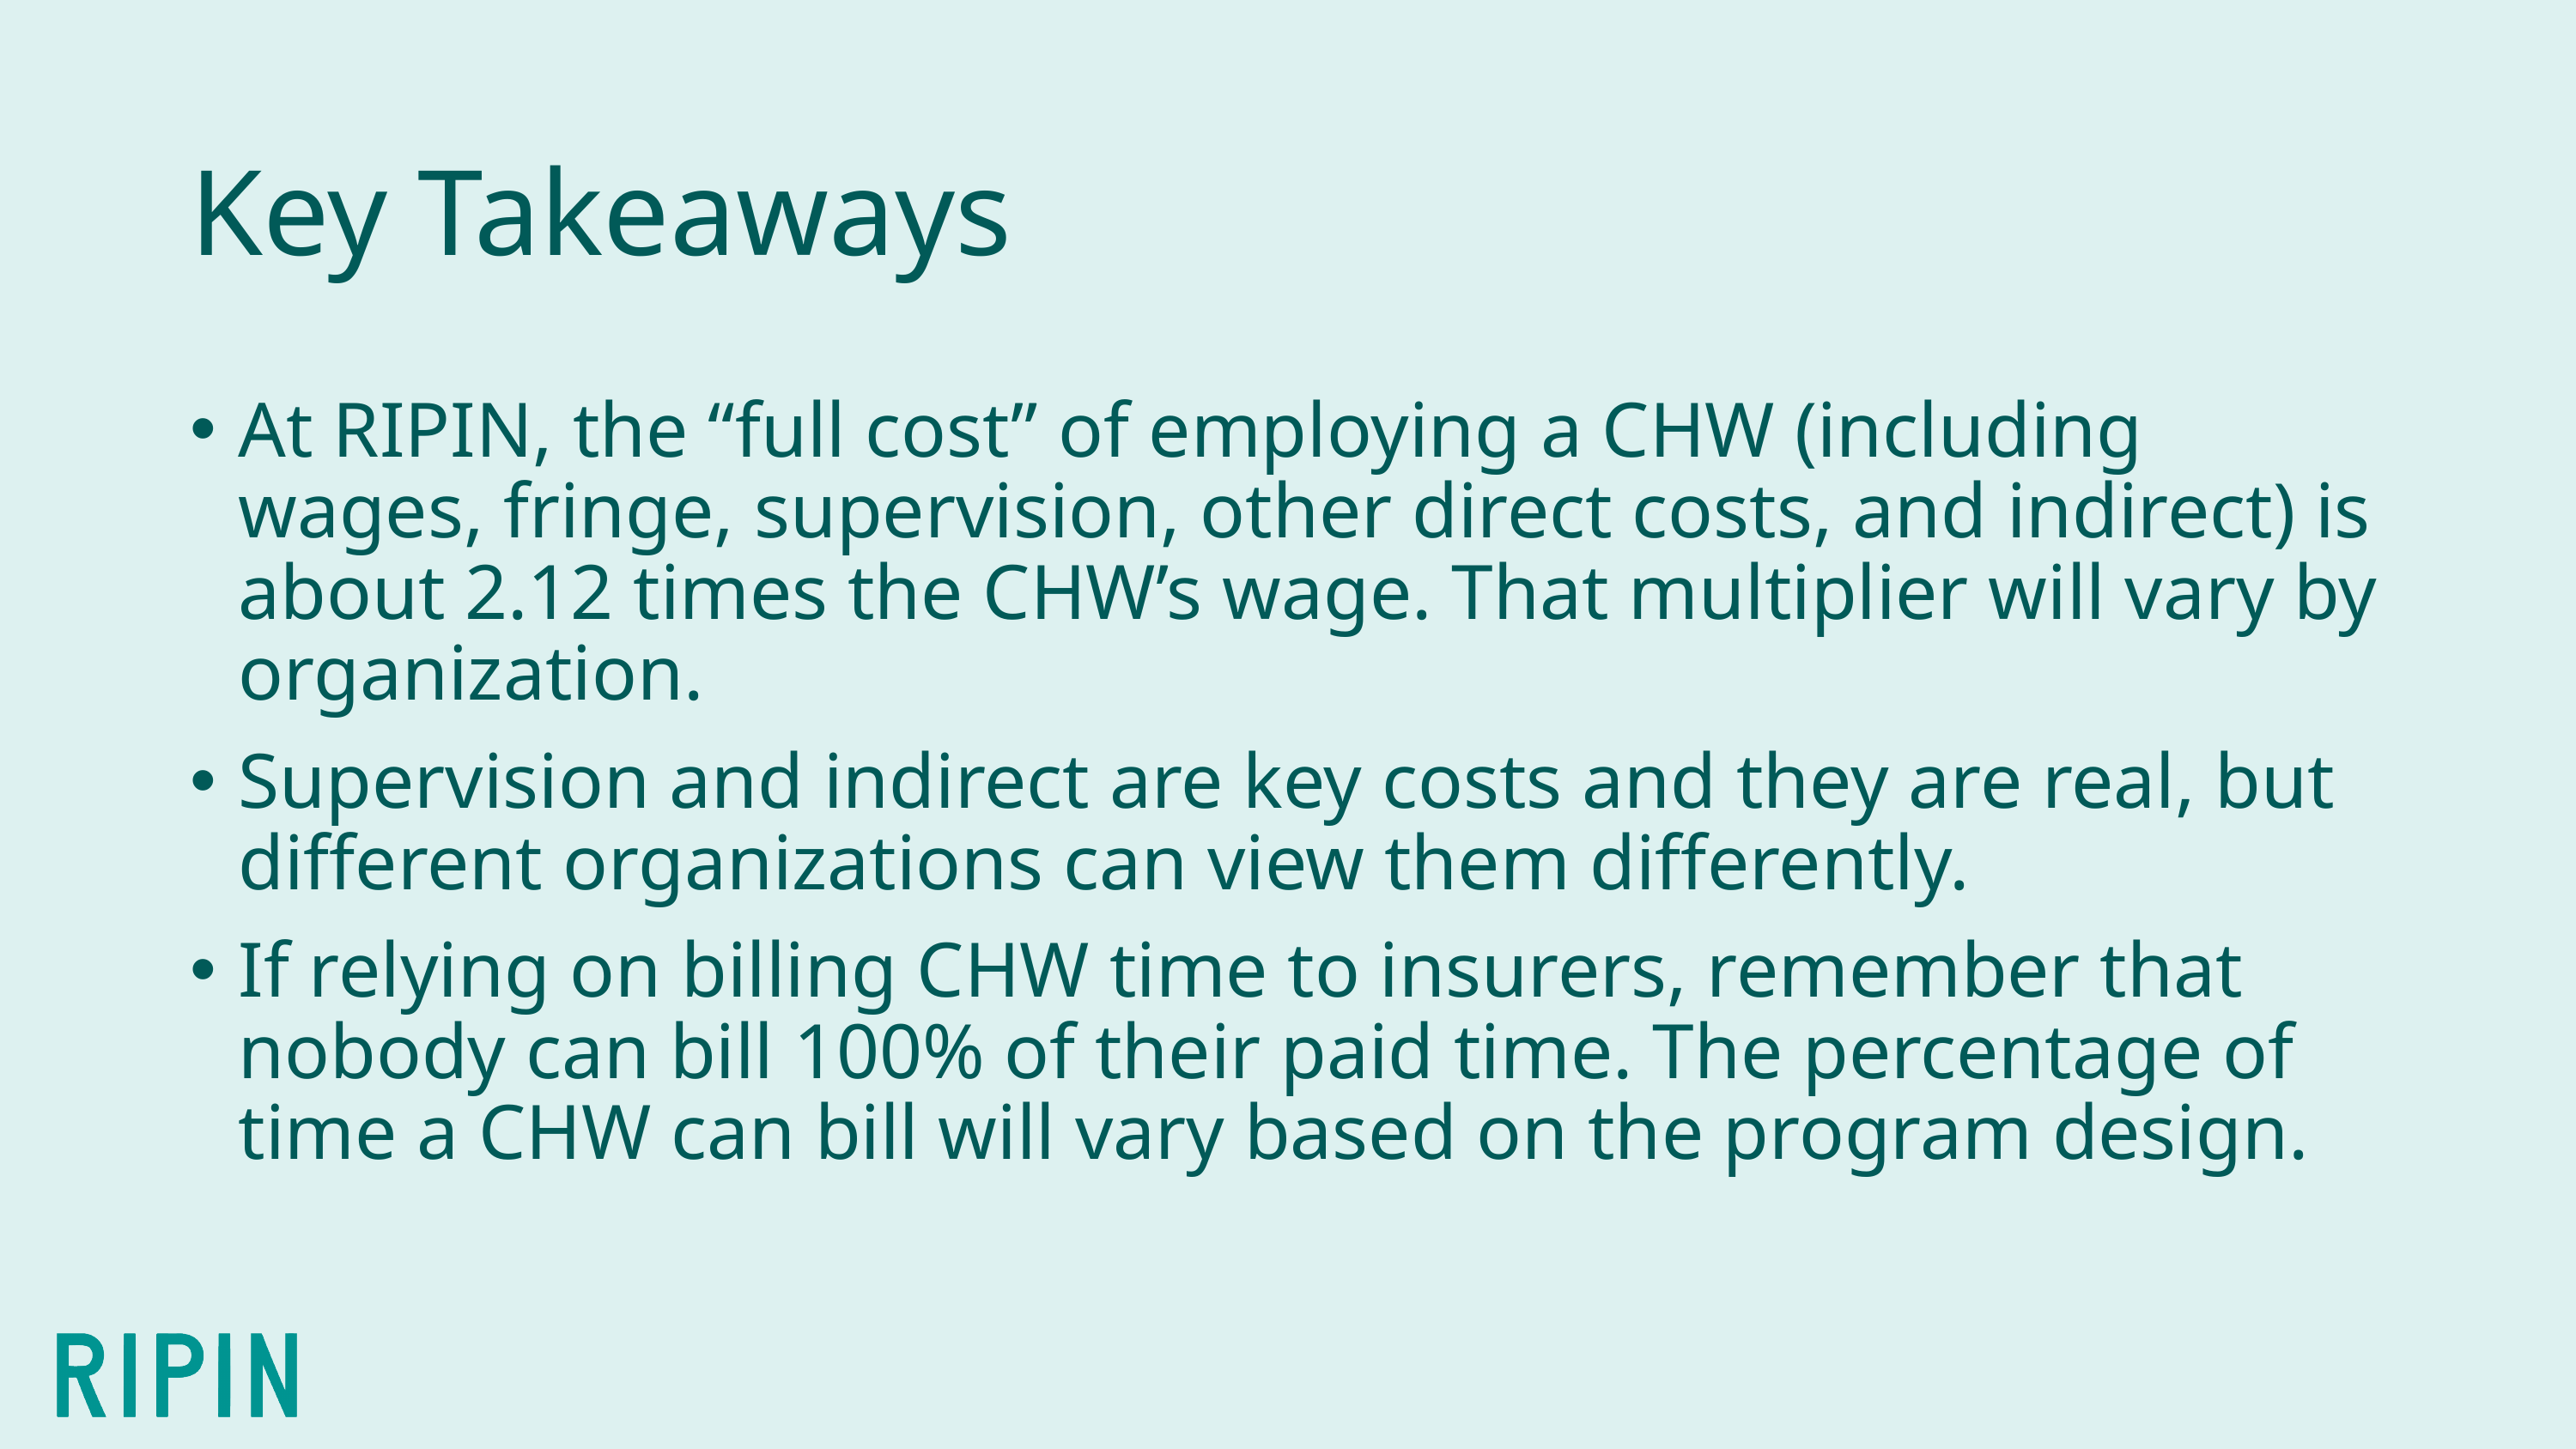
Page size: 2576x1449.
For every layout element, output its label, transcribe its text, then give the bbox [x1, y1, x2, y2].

list At RIPIN, the “full cost” of employing a CHW (including wages, fringe, supervision, other direct costs, and indirect) is about 2.12 times the CHW’s wage. That multiplier will vary by organization. Supervision and indirect are key costs and they are real, but different organizations can view them differently. If relying on billing CHW time to insurers, remember that nobody can bill 100% of their paid time. The percentage of time a CHW can bill will vary based on the program design. [177, 385, 2399, 1305]
picture [57, 1333, 297, 1417]
title Key Takeaways [177, 76, 2399, 357]
